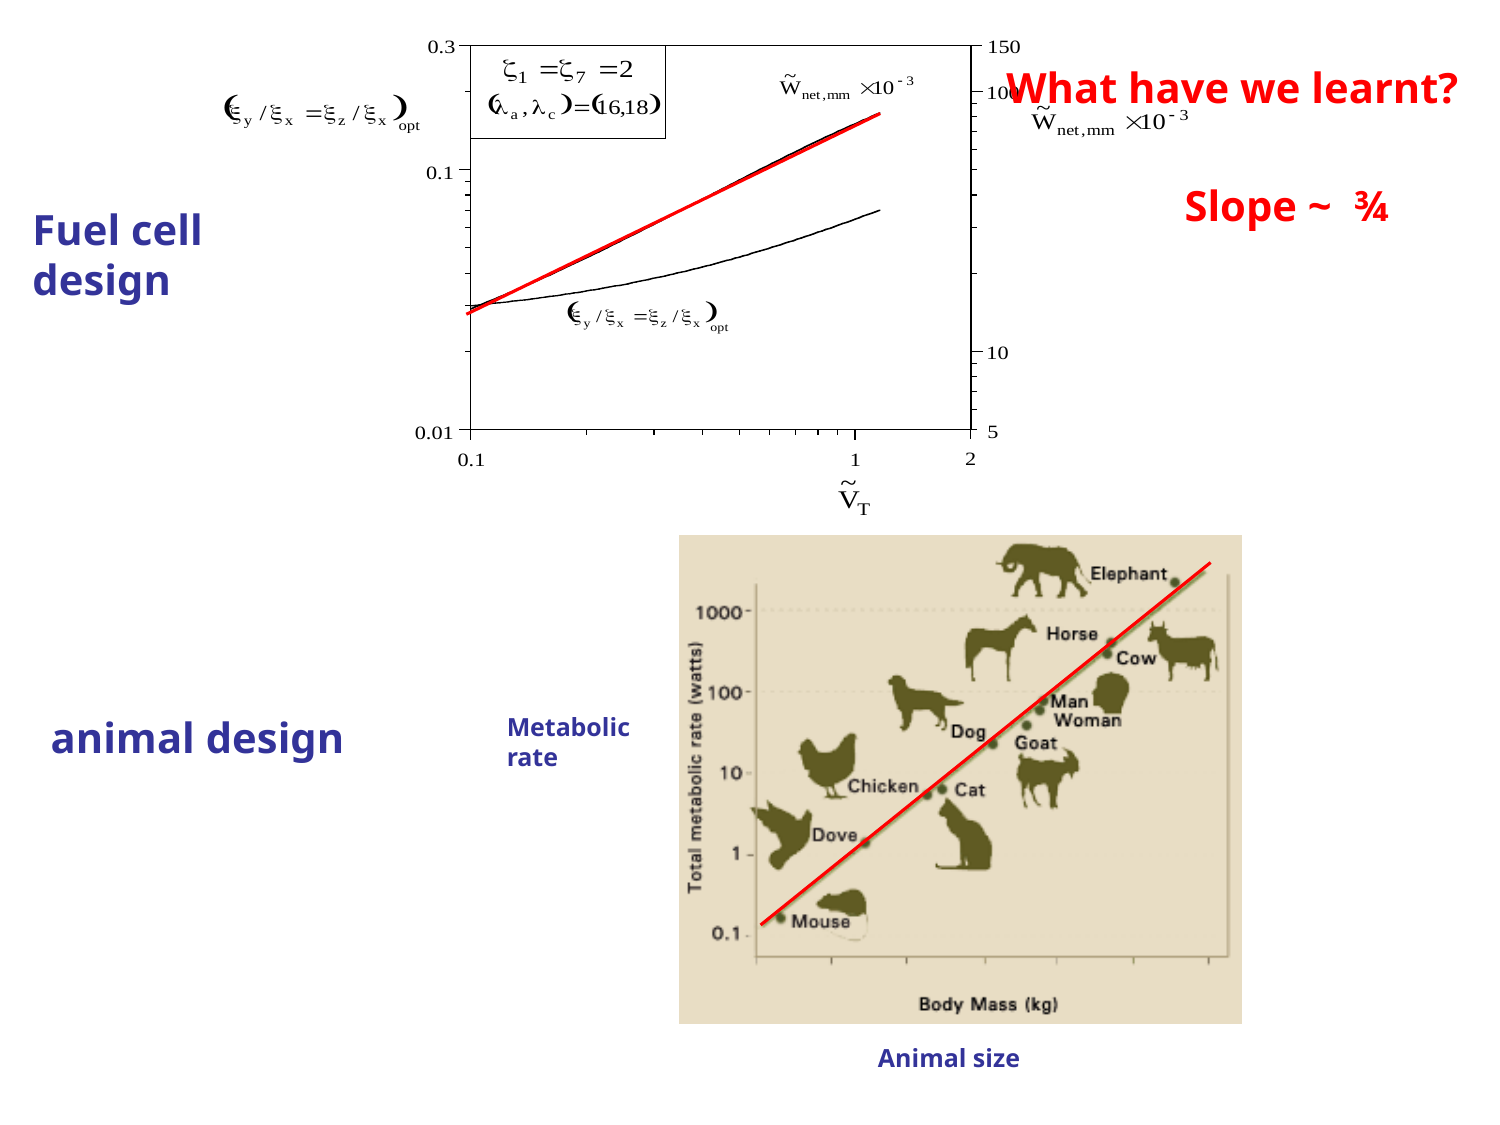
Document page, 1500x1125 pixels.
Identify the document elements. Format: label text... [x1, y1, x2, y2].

text_box Metabolic rate [492, 704, 668, 779]
text_box Slope ~ ¾ [1252, 172, 1404, 238]
text_box Animal size [863, 1034, 1036, 1080]
text_box animal design [35, 704, 360, 769]
picture [206, 0, 1247, 1024]
text_box What have we learnt? [1252, 54, 1474, 120]
text_box Fuel cell design [17, 196, 201, 312]
